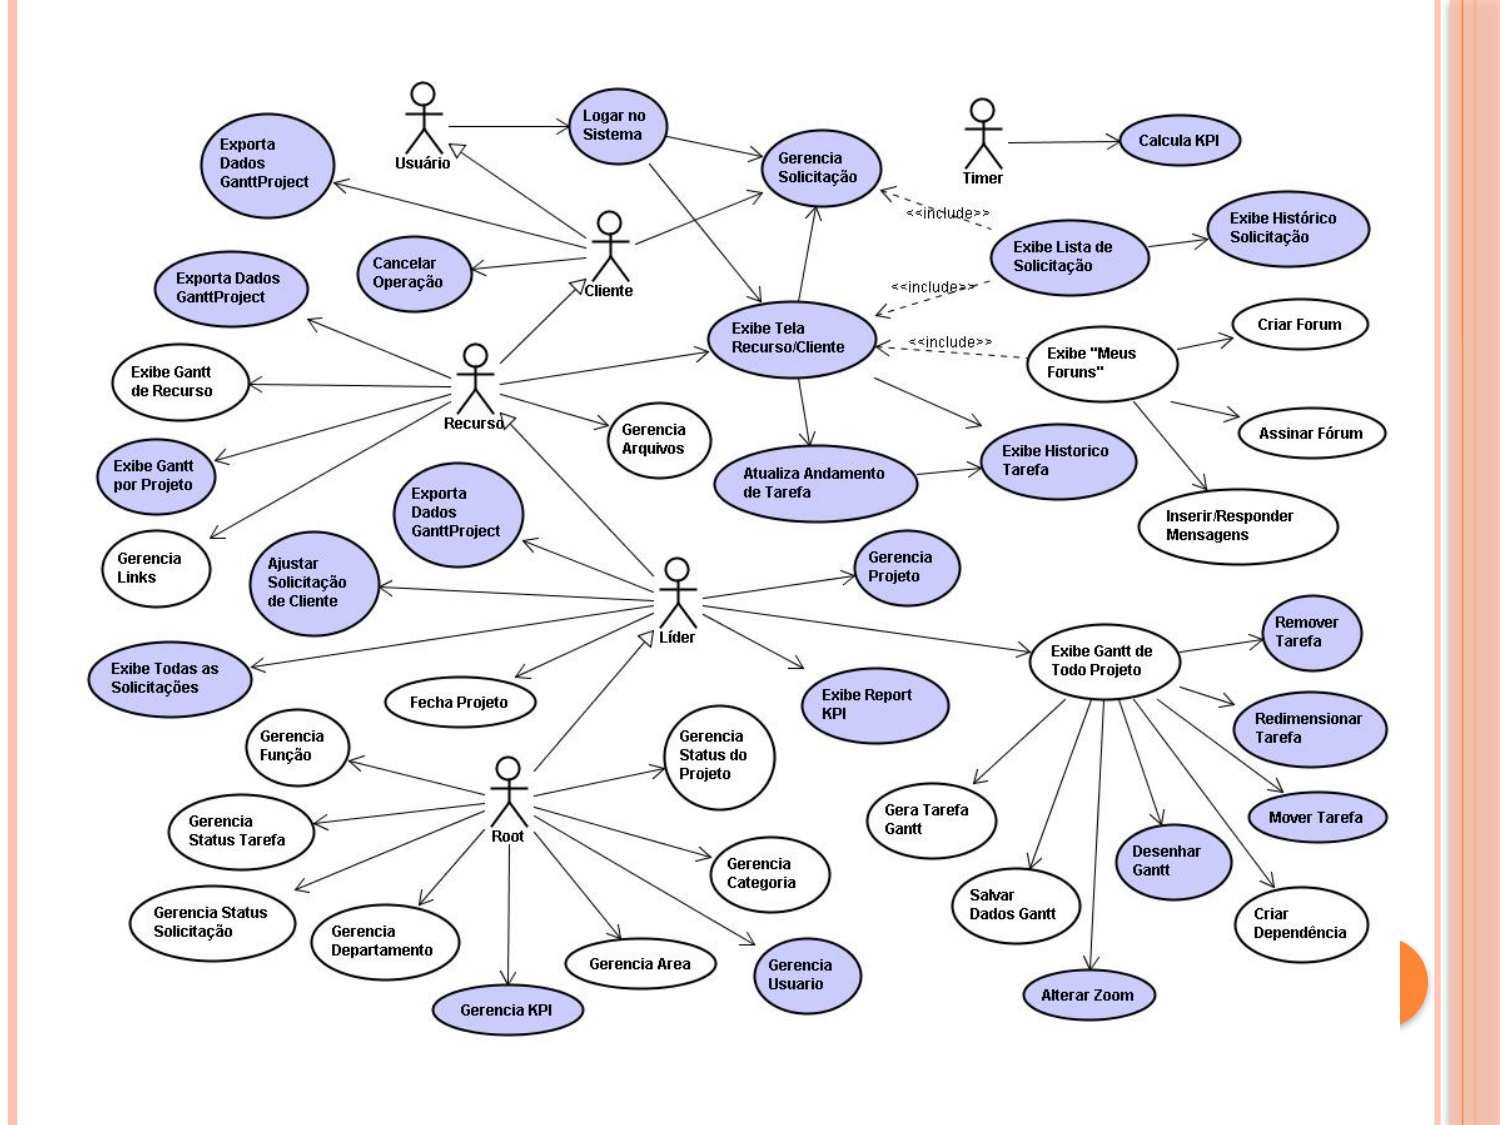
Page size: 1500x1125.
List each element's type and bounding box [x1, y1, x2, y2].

picture [77, 71, 1401, 1048]
